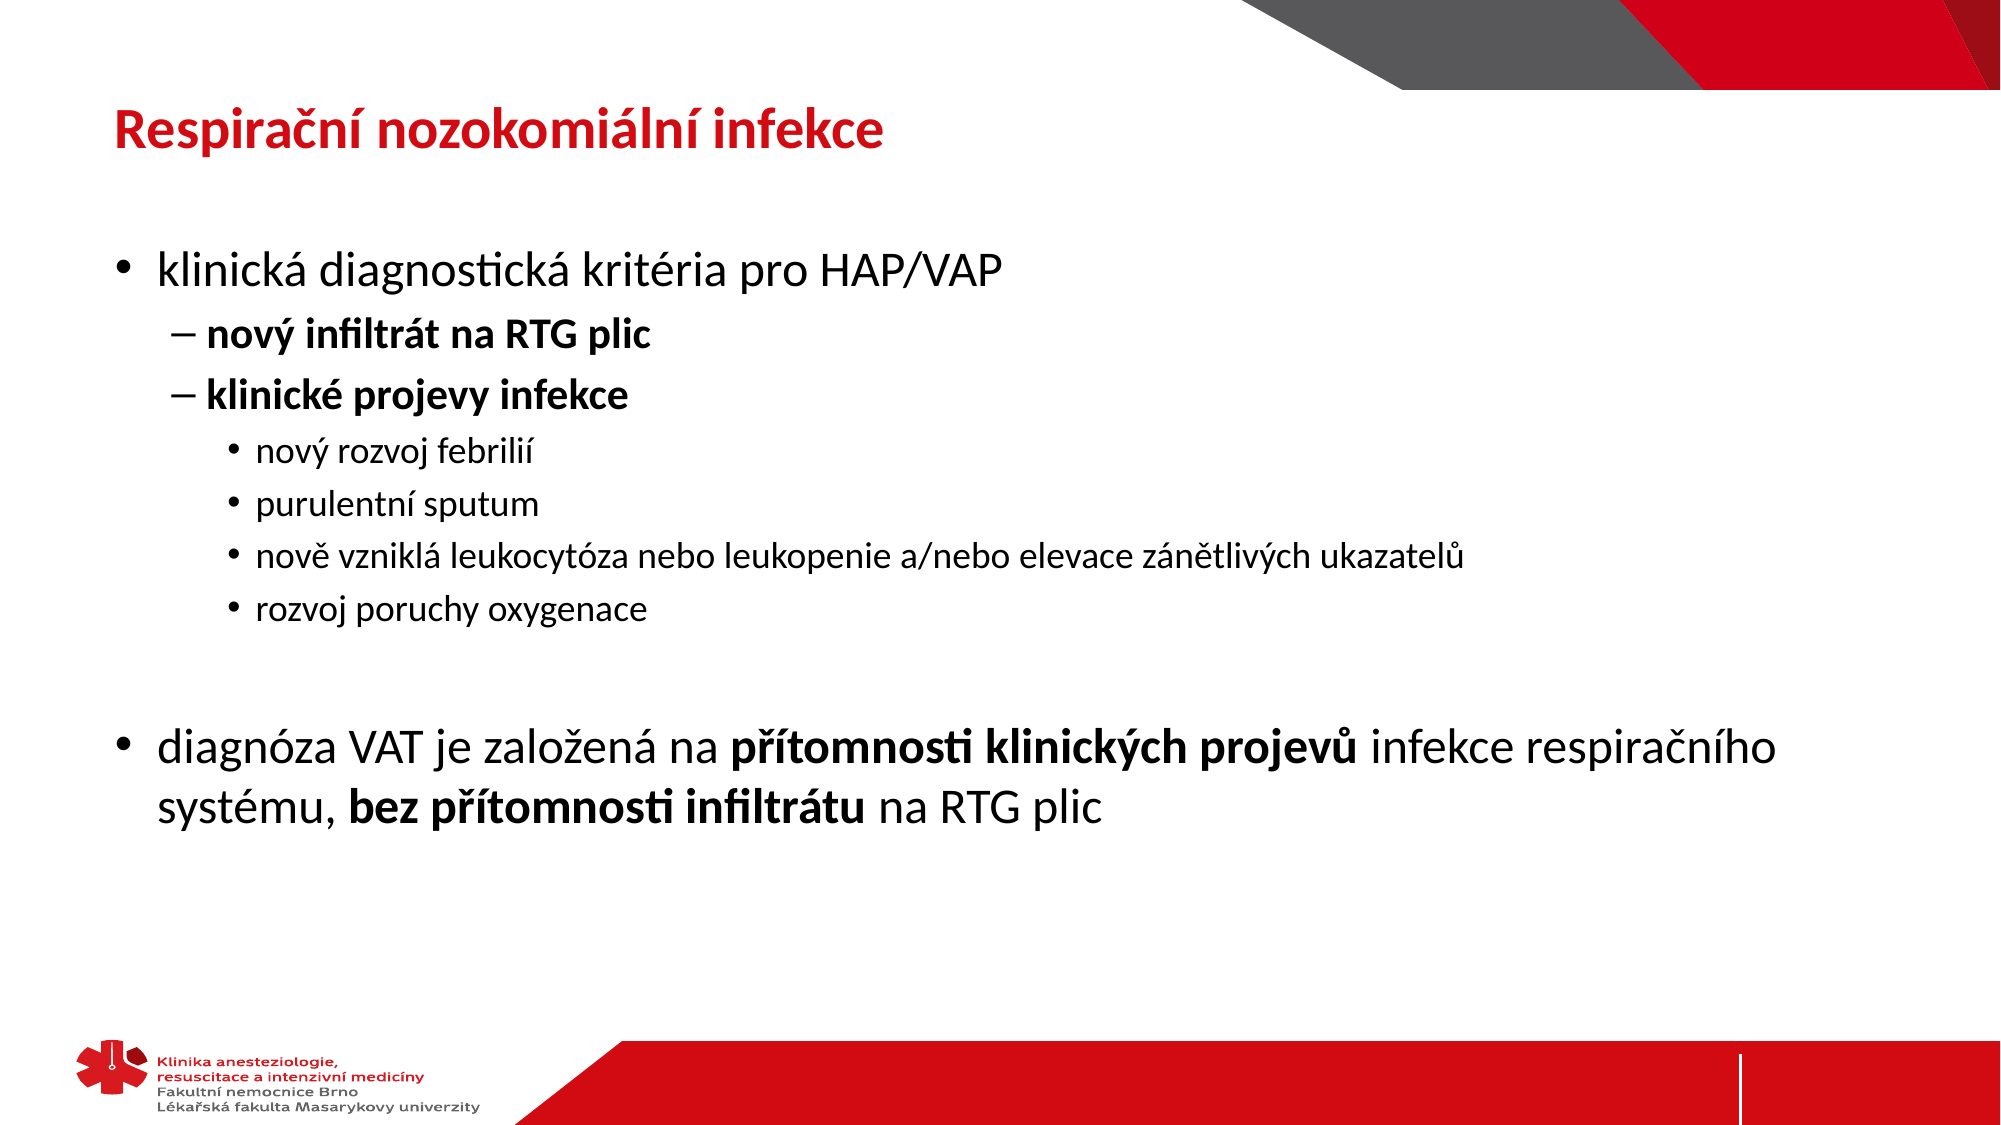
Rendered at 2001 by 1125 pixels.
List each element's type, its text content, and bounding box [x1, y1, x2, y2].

list klinická diagnostická kritéria pro HAP/VAP nový infiltrát na RTG plic klinické projevy infekce nový rozvoj febrilií purulentní sputum nově vzniklá leukocytóza nebo leukopenie a/nebo elevace zánětlivých ukazatelů rozvoj poruchy oxygenace diagnóza VAT je založená na přítomnosti klinických projevů infekce respiračního systému, bez přítomnosti infiltrátu na RTG plic [99, 165, 1901, 970]
title Respirační nozokomiální infekce [99, 84, 1300, 165]
